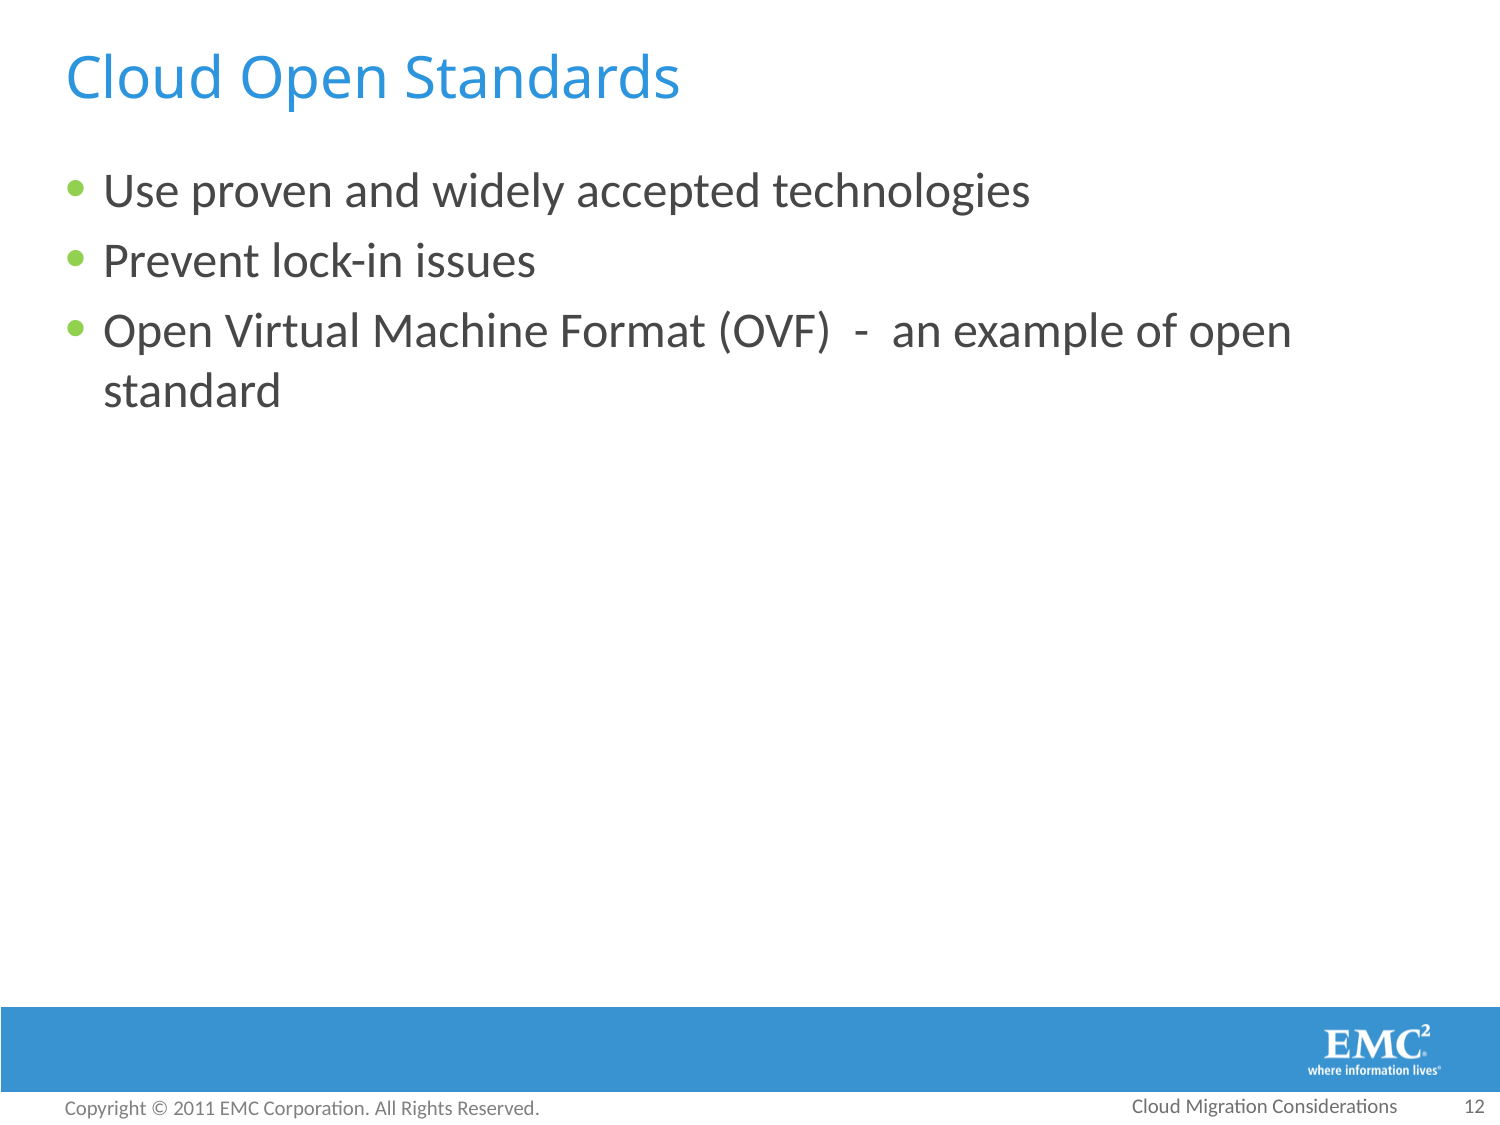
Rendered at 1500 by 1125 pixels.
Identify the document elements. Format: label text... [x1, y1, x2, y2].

slide_number 12 [1425, 1087, 1500, 1125]
footer Cloud Migration Considerations [725, 1087, 1413, 1125]
list Use proven and widely accepted technologies Prevent lock-in issues Open Virtual Machine Format (OVF) - an example of open standard [49, 149, 1438, 1001]
picture [0, 1006, 1500, 1093]
title Cloud Open Standards [49, 12, 1438, 138]
